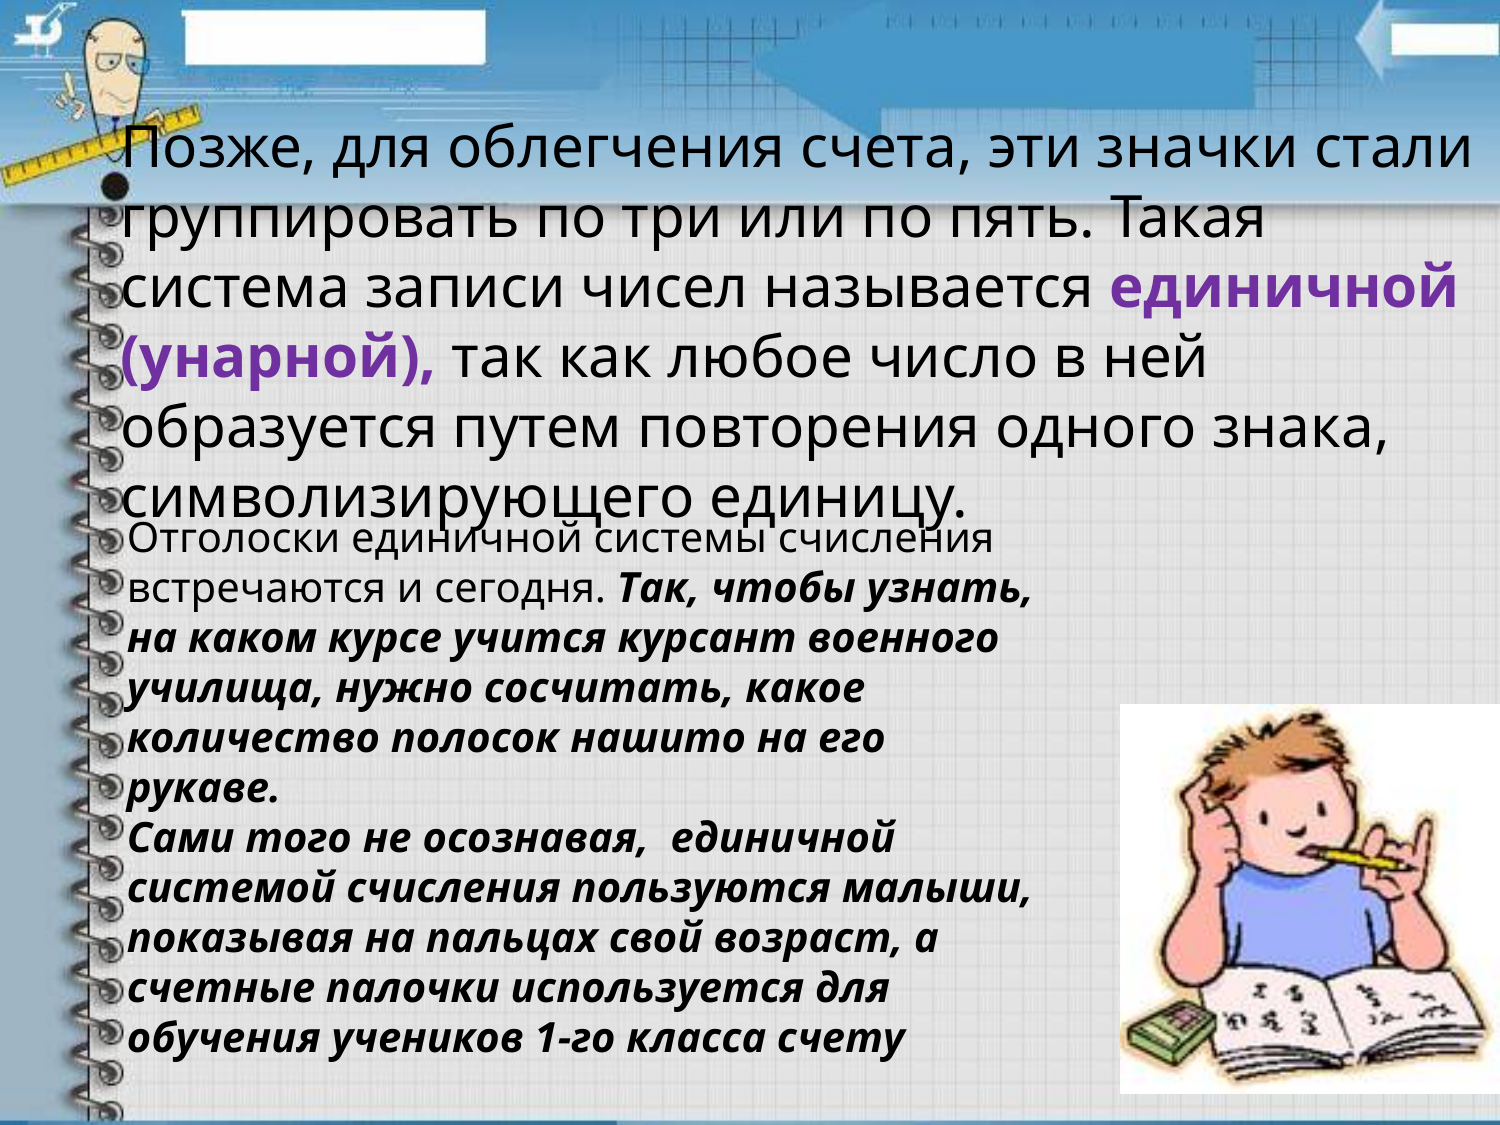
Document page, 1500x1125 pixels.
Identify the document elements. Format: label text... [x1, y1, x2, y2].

picture [0, 0, 1500, 1125]
text_box Отголоски единичной системы счисления встречаются и сегодня. Так, чтобы узнать, на каком курсе учится курсант военного училища, нужно сосчитать, какое количество полосок нашито на его рукаве. Сами того не осознавая, единичной системой счисления пользуются малыши, показывая на пальцах свой возраст, а счетные палочки используется для обучения учеников 1-го класса счету [112, 503, 1050, 1069]
text_box Позже, для облегчения счета, эти значки стали группировать по три или по пять. Такая система записи чисел называется единичной (унарной), так как любое число в ней образуется путем повторения одного знака, символизирующего единицу. [105, 101, 1500, 537]
